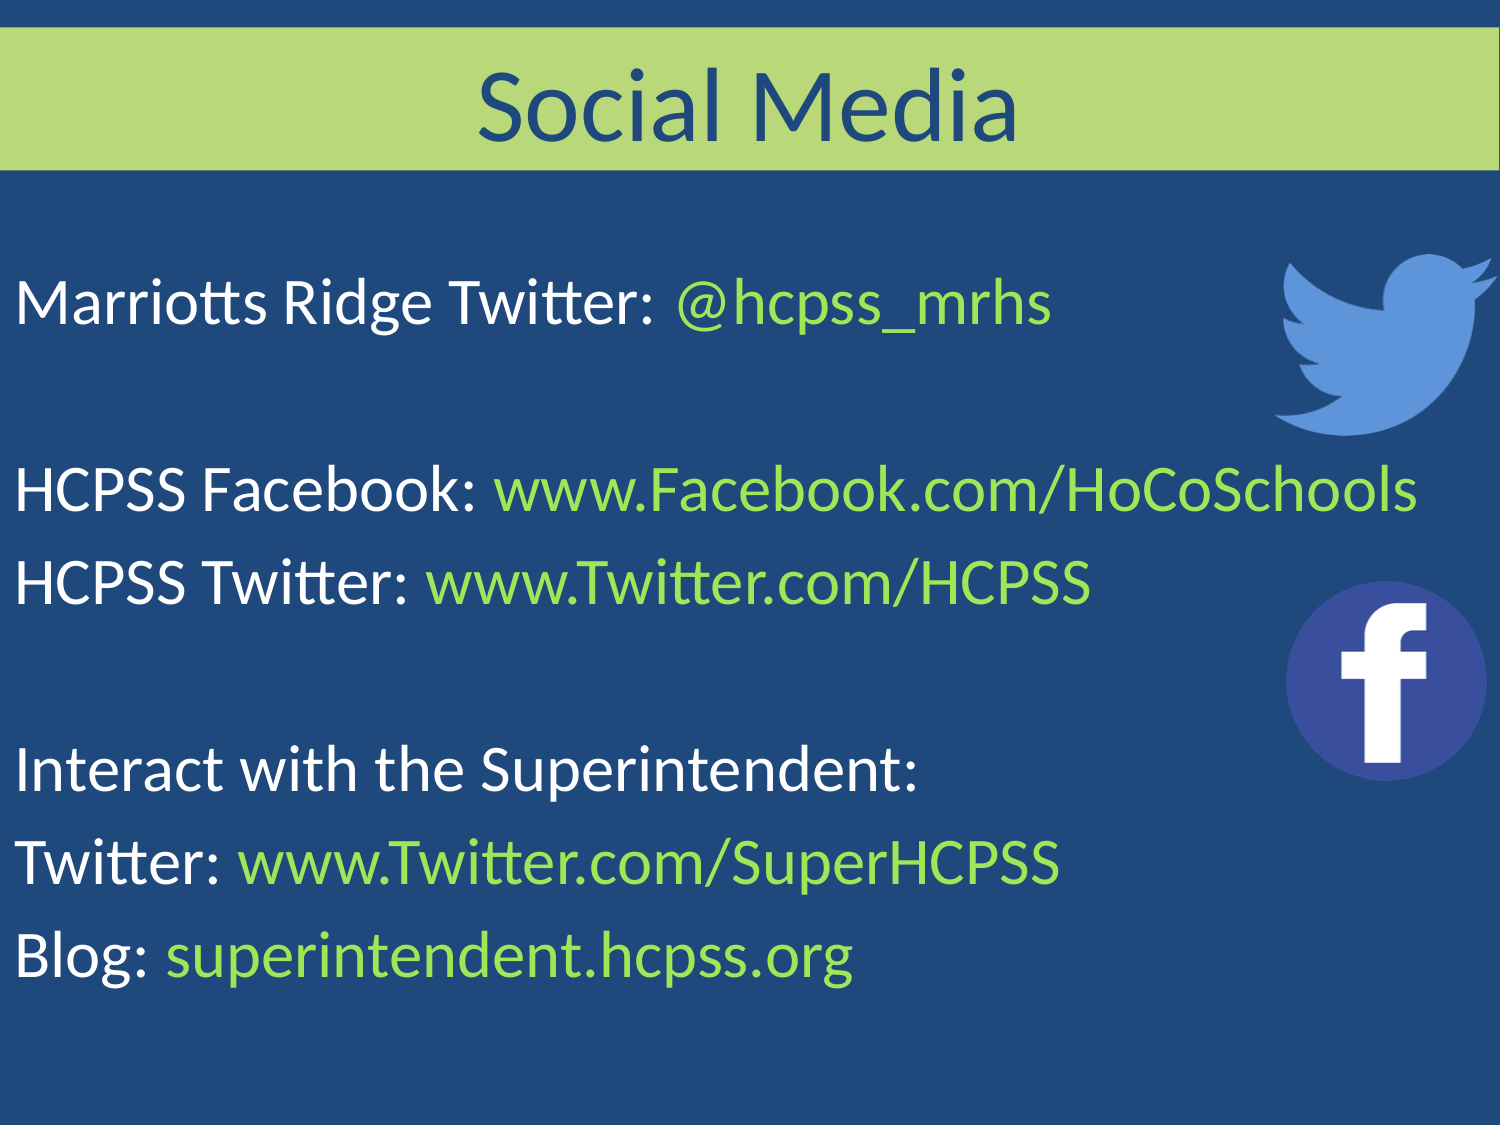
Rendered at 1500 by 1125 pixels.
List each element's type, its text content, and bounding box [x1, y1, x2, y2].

title Social Media [0, 25, 1500, 173]
picture [1274, 254, 1498, 436]
list Marriotts Ridge Twitter: @hcpss_mrhs HCPSS Facebook: www.Facebook.com/HoCoSchools HCPSS Twitter: www.Twitter.com/HCPSS Interact with the Superintendent: Twitter: www.Twitter.com/SuperHCPSS Blog: superintendent.hcpss.org [0, 250, 1475, 1050]
picture [1286, 581, 1487, 782]
